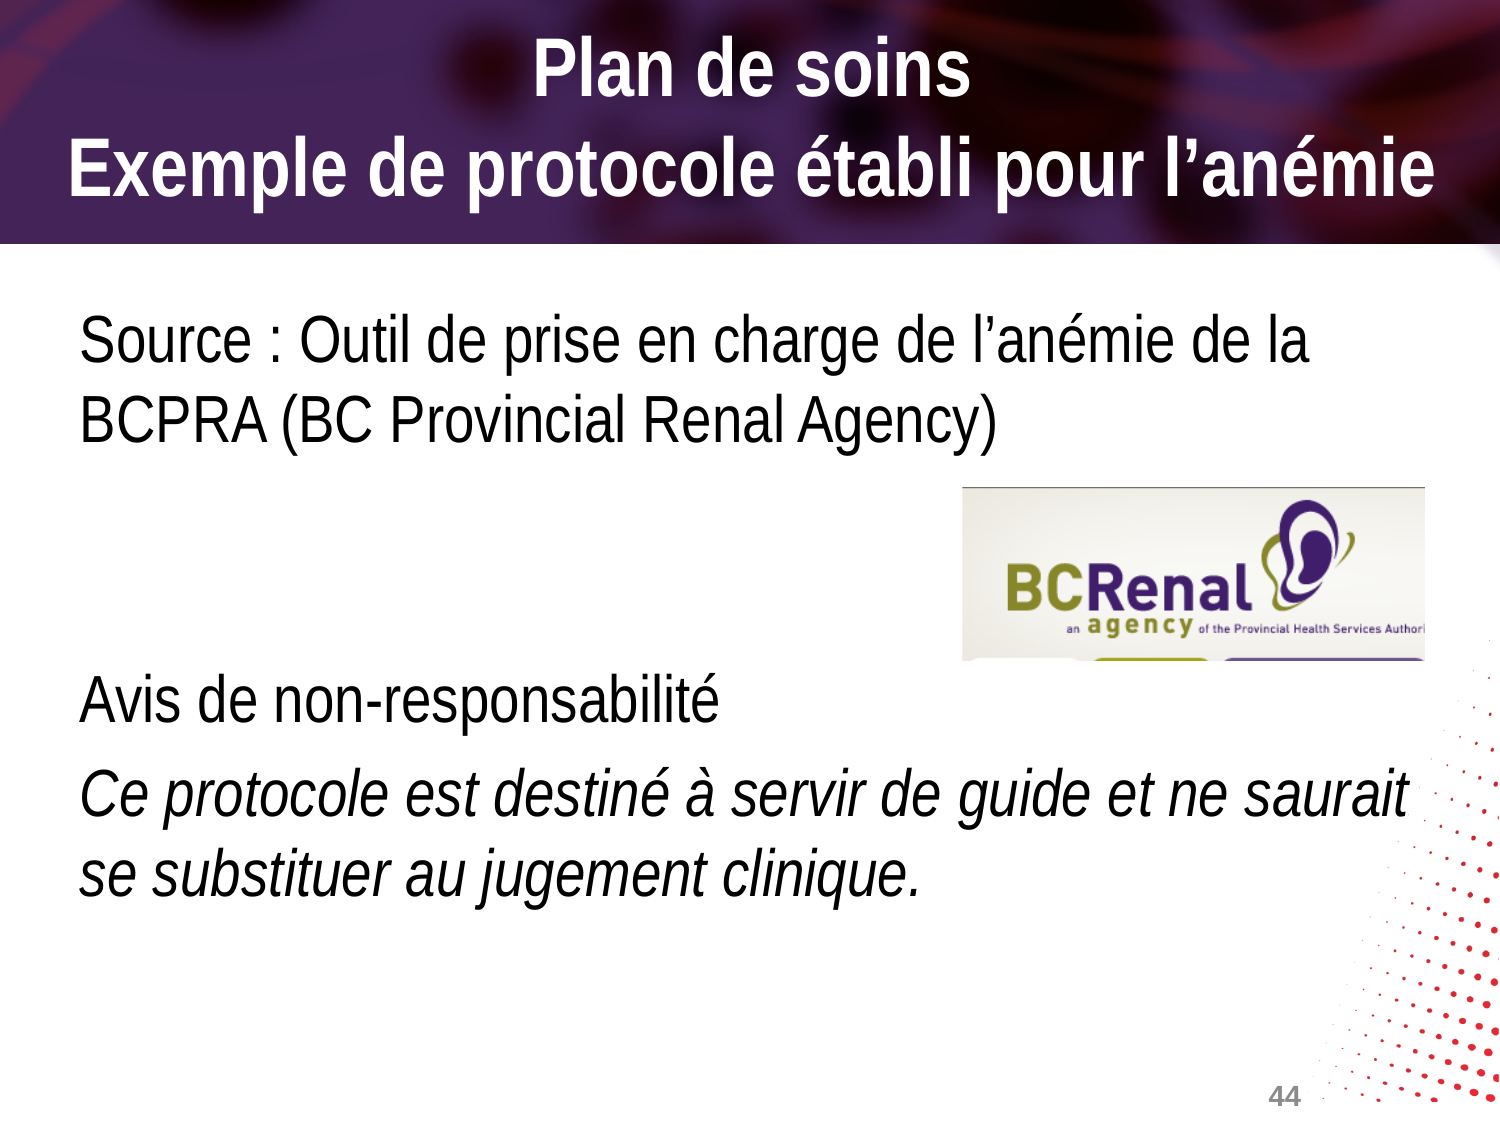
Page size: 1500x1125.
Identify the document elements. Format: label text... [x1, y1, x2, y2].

slide_number 44 [974, 1065, 1325, 1125]
title Plan de soins Exemple de protocole établi pour l’anémie [29, 18, 1477, 209]
picture [0, 0, 1500, 1102]
list Source : Outil de prise en charge de l’anémie de la BCPRA (BC Provincial Renal Agency) Avis de non-responsabilité Ce protocole est destiné à servir de guide et ne saurait se substituer au jugement clinique. [64, 288, 1471, 929]
picture [962, 487, 1426, 662]
